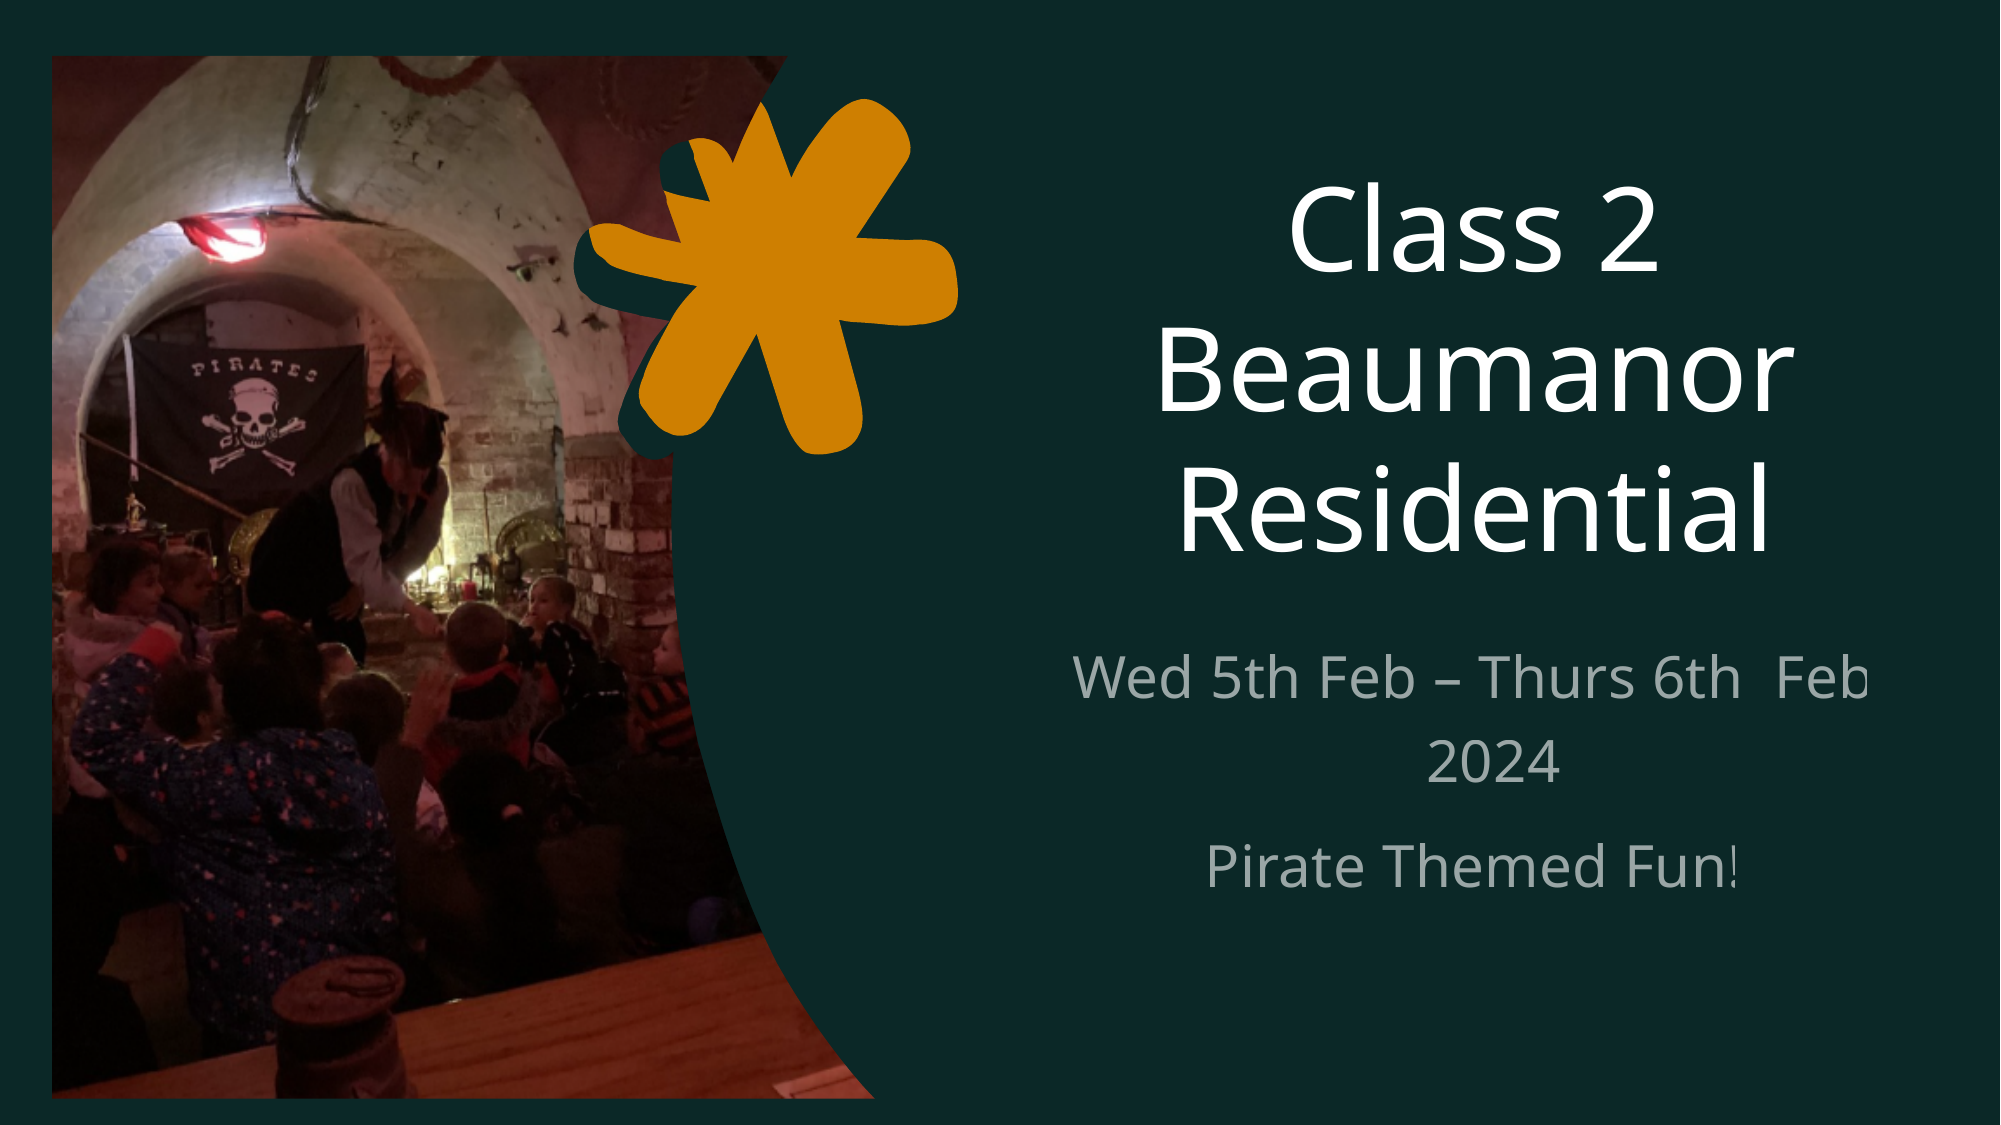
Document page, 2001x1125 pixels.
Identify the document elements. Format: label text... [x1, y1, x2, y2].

title Class 2 Beaumanor Residential [1062, 119, 1886, 575]
picture [52, 55, 875, 1099]
list Wed 5th Feb – Thurs 6th Feb 2024 Pirate Themed Fun! [1062, 626, 1886, 1006]
